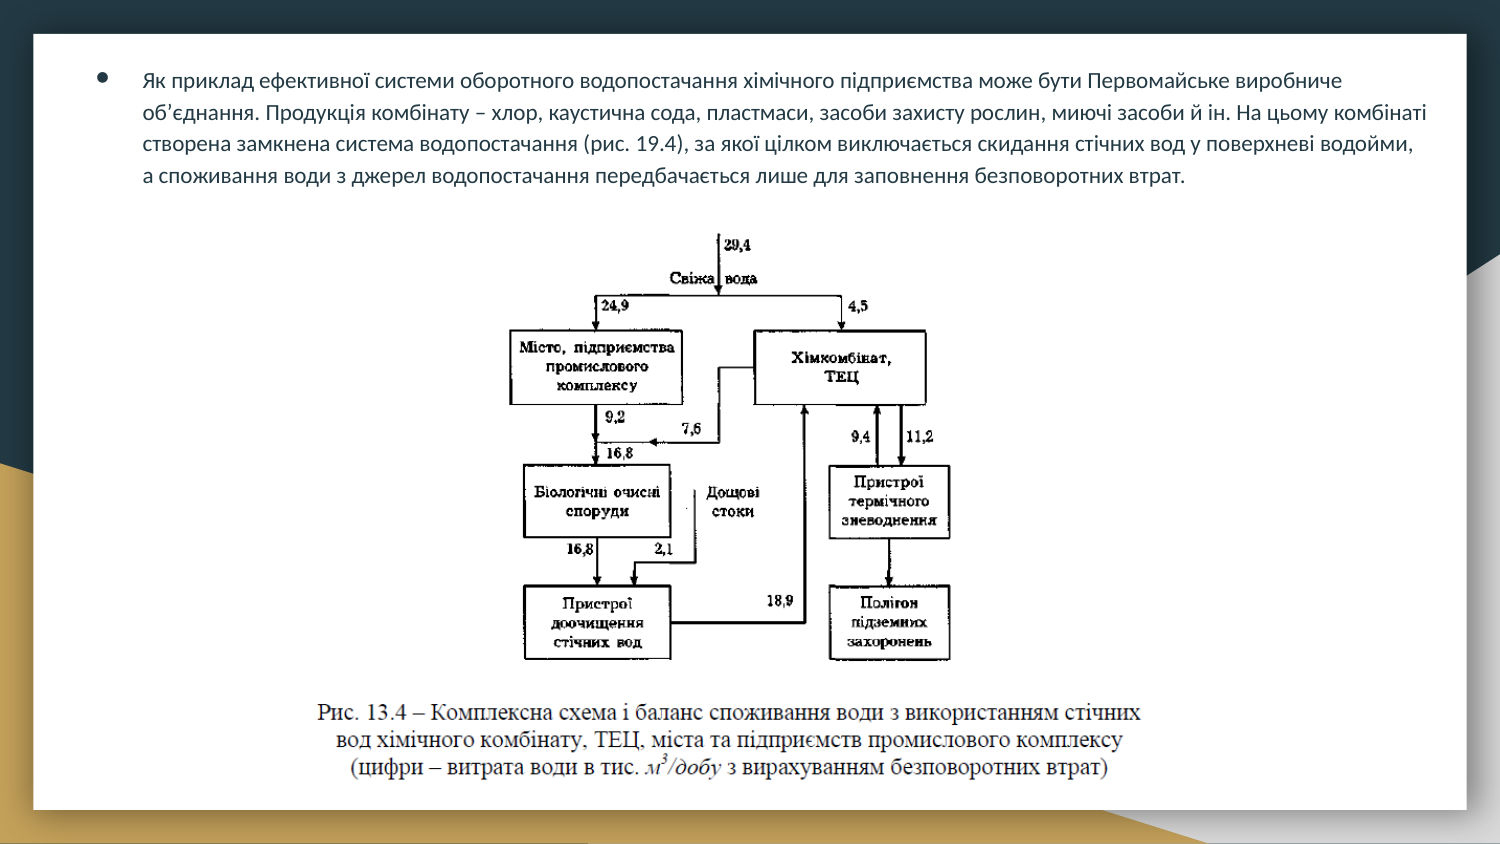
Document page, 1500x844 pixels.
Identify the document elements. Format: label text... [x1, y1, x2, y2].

list Як приклад ефективної системи оборотного водопостачання хімічного підприємства може бути Первомайське виробниче об’єднання. Продукція комбінату – хлор, каустична сода, пластмаси, засоби захисту рослин, миючі засоби й ін. На цьому комбінаті створена замкнена система водопостачання (рис. 19.4), за якої цілком виключається скидання стічних вод у поверхневі водойми, а споживання води з джерел водопостачання передбачається лише для заповнення безповоротних втрат. [58, 46, 1444, 225]
picture [297, 212, 1158, 788]
